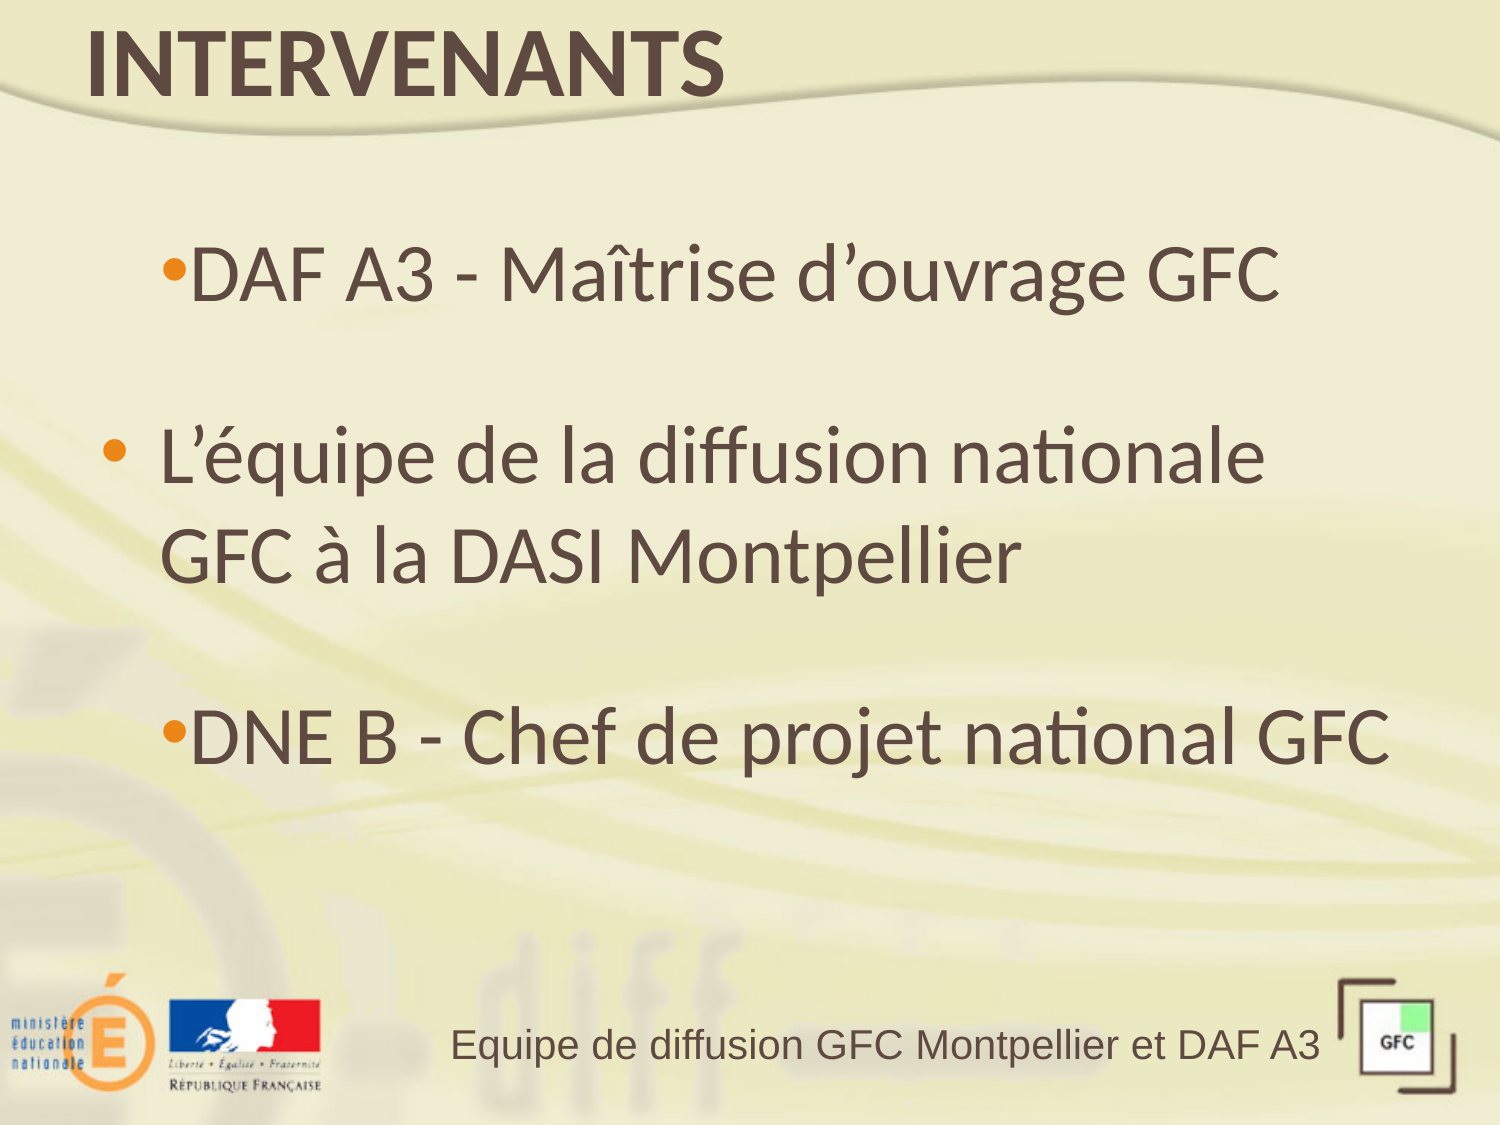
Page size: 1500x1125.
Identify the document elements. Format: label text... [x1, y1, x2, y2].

text_box DAF A3 - Maîtrise d’ouvrage GFC L’équipe de la diffusion nationale GFC à la DASI Montpellier DNE B - Chef de projet national GFC [70, 210, 1430, 973]
text_box INTERVENANTS [70, 0, 1489, 125]
text_box Equipe de diffusion GFC Montpellier et DAF A3 [435, 1009, 1336, 1076]
picture [0, 0, 1500, 1125]
